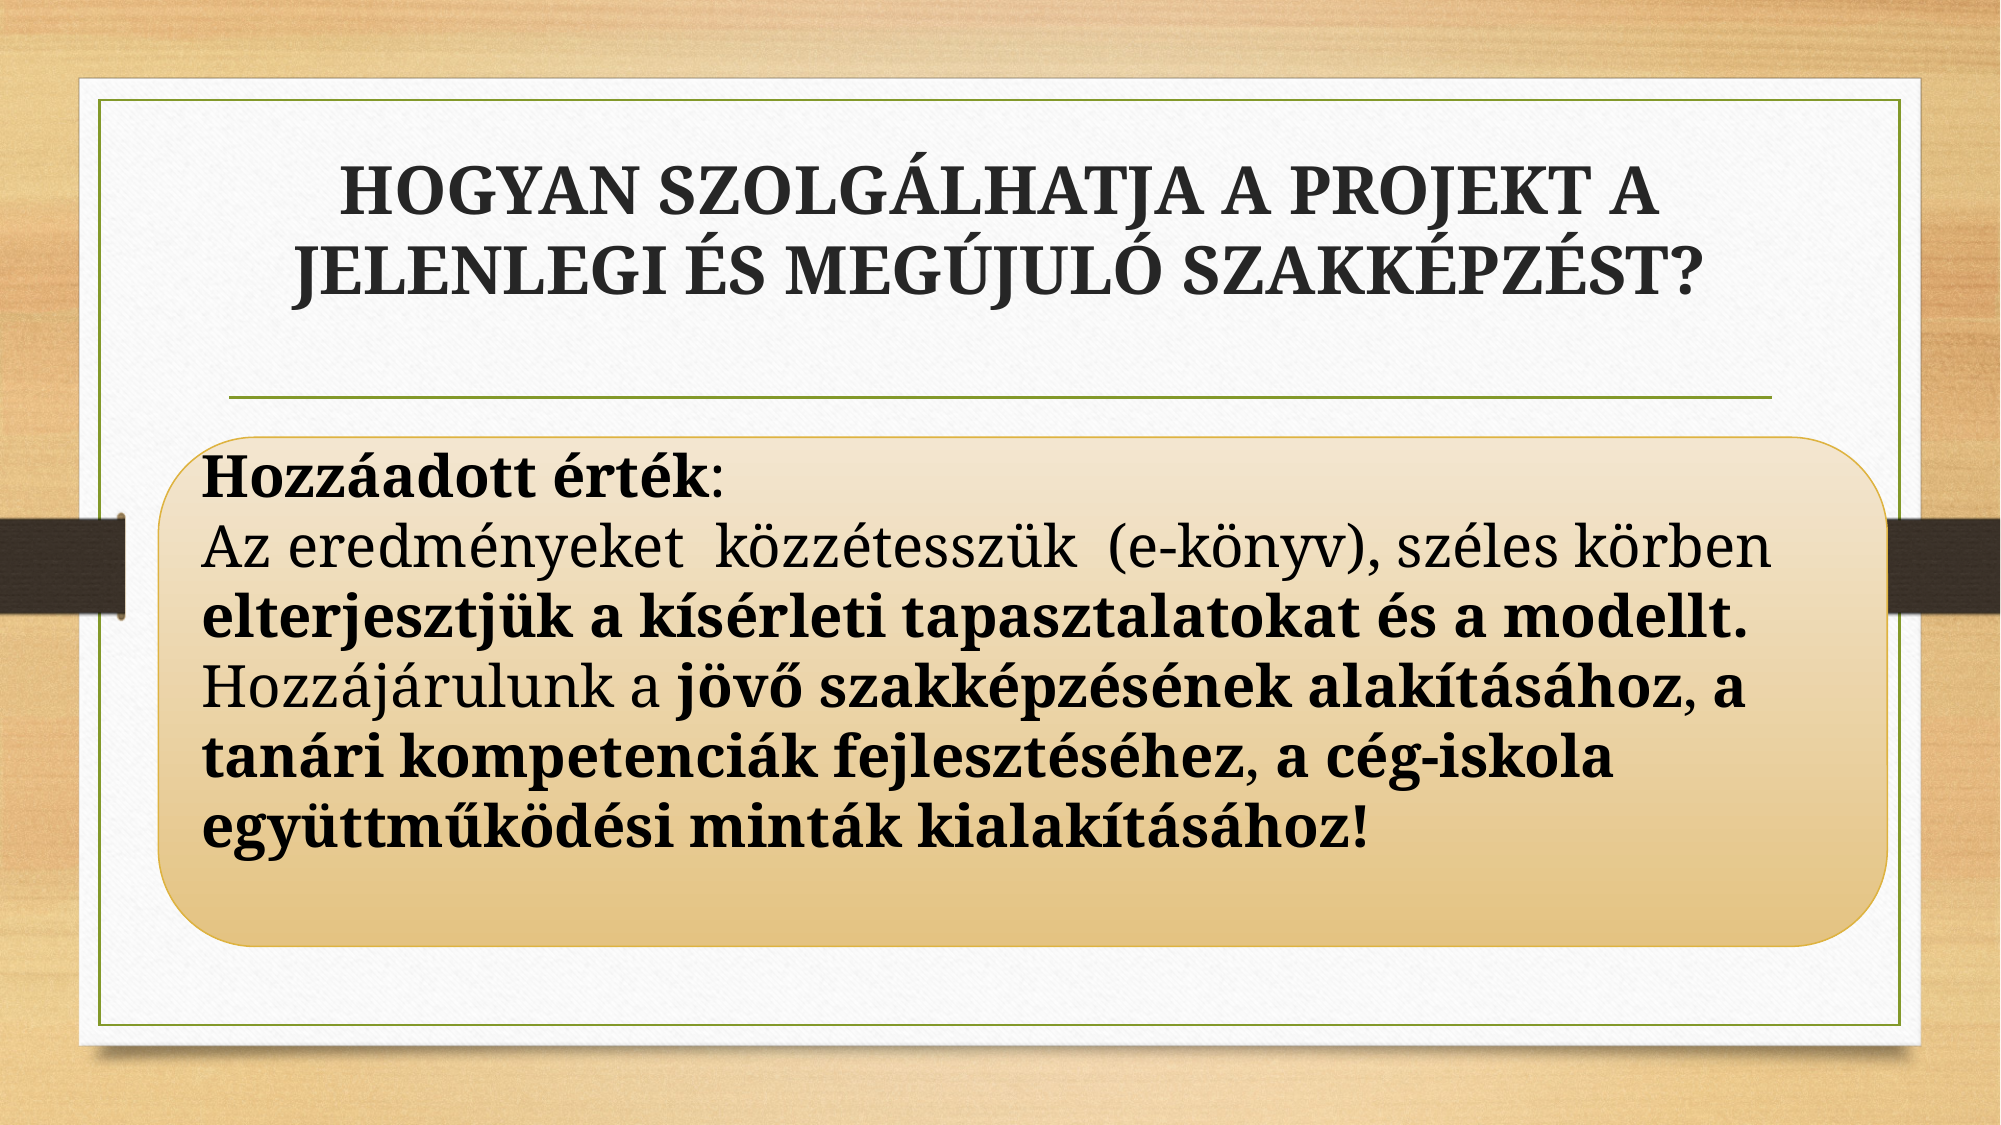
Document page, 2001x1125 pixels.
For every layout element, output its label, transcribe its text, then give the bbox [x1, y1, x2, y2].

title HOGYAN SZOLGÁLHATJA A PROJEKT A JELENLEGI ÉS MEGÚJULÓ SZAKKÉPZÉST? [212, 161, 1788, 375]
text_box Hozzáadott érték: Az eredményeket közzétesszük (e-könyv), széles körben elterjesztjük a kísérleti tapasztalatokat és a modellt. Hozzájárulunk a jövő szakképzésének alakításához, a tanári kompetenciák fejlesztéséhez, a cég-iskola együttműködési minták kialakításához! y, [157, 436, 1889, 948]
picture [0, 0, 2001, 1125]
